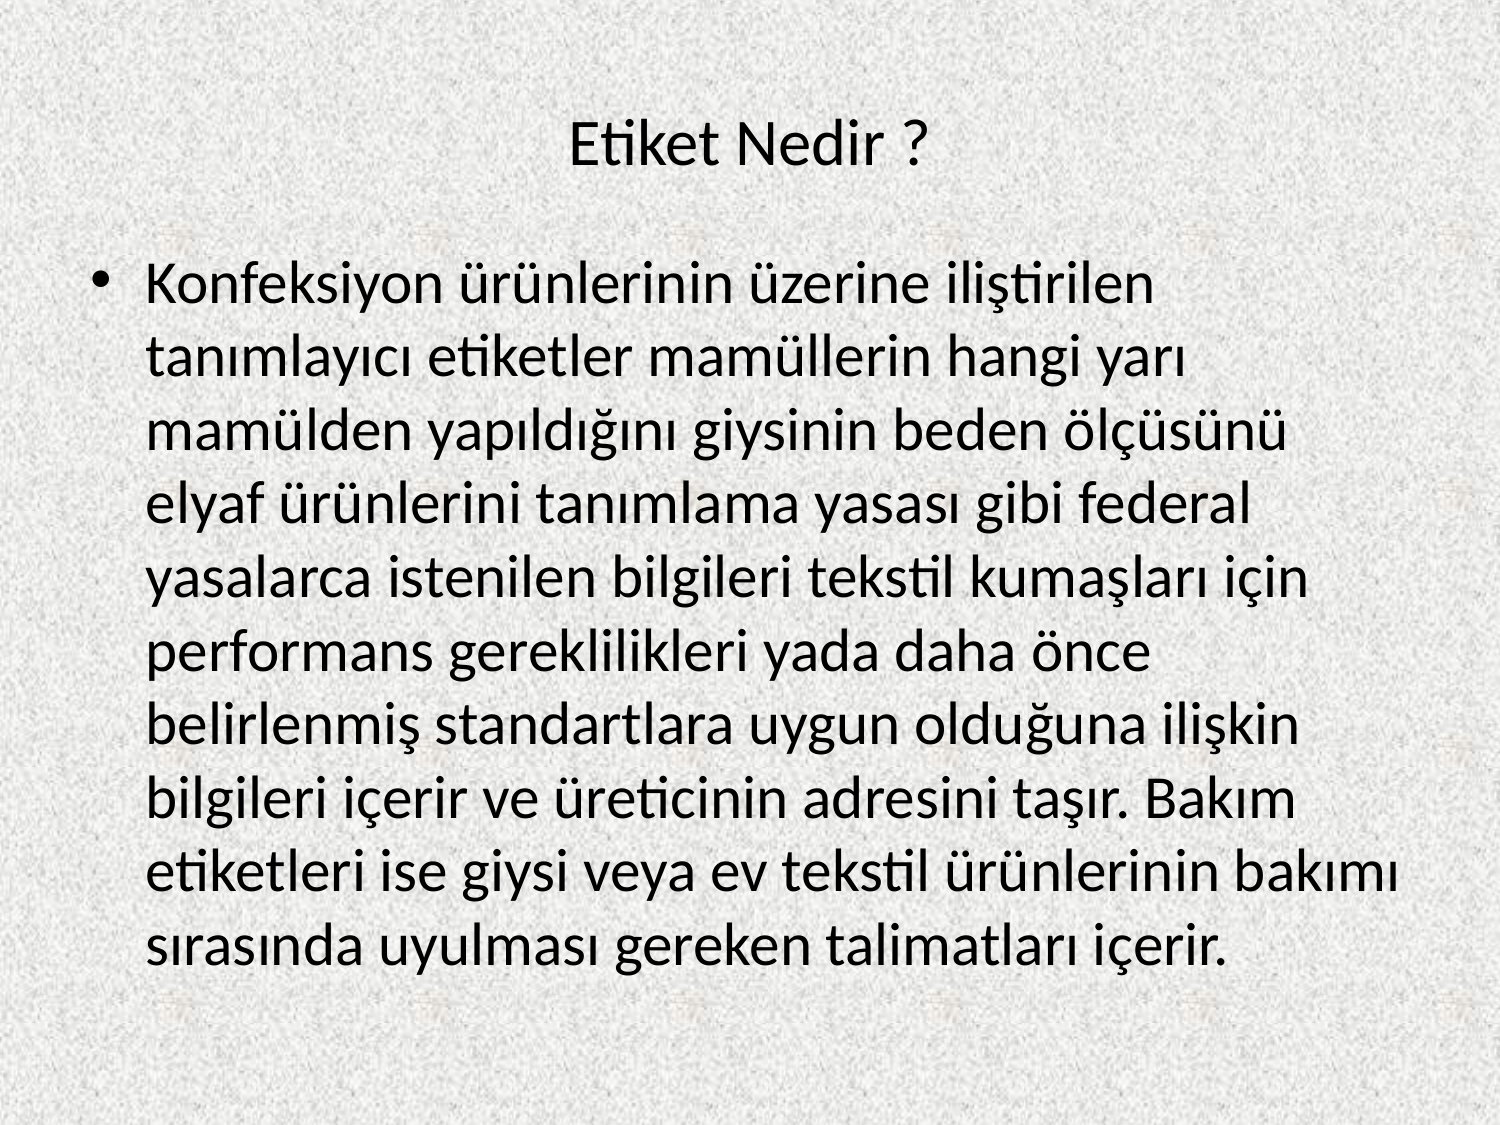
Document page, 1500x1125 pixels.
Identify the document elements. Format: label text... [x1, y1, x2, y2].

title Etiket Nedir ? [75, 45, 1425, 233]
picture [0, 0, 1500, 1125]
list Konfeksiyon ürünlerinin üzerine iliştirilen tanımlayıcı etiketler mamüllerin hangi yarı mamülden yapıldığını giysinin beden ölçüsünü elyaf ürünlerini tanımlama yasası gibi federal yasalarca istenilen bilgileri tekstil kumaşları için performans gereklilikleri yada daha önce belirlenmiş standartlara uygun olduğuna ilişkin bilgileri içerir ve üreticinin adresini taşır. Bakım etiketleri ise giysi veya ev tekstil ürünlerinin bakımı sırasında uyulması gereken talimatları içerir. [75, 234, 1425, 1005]
